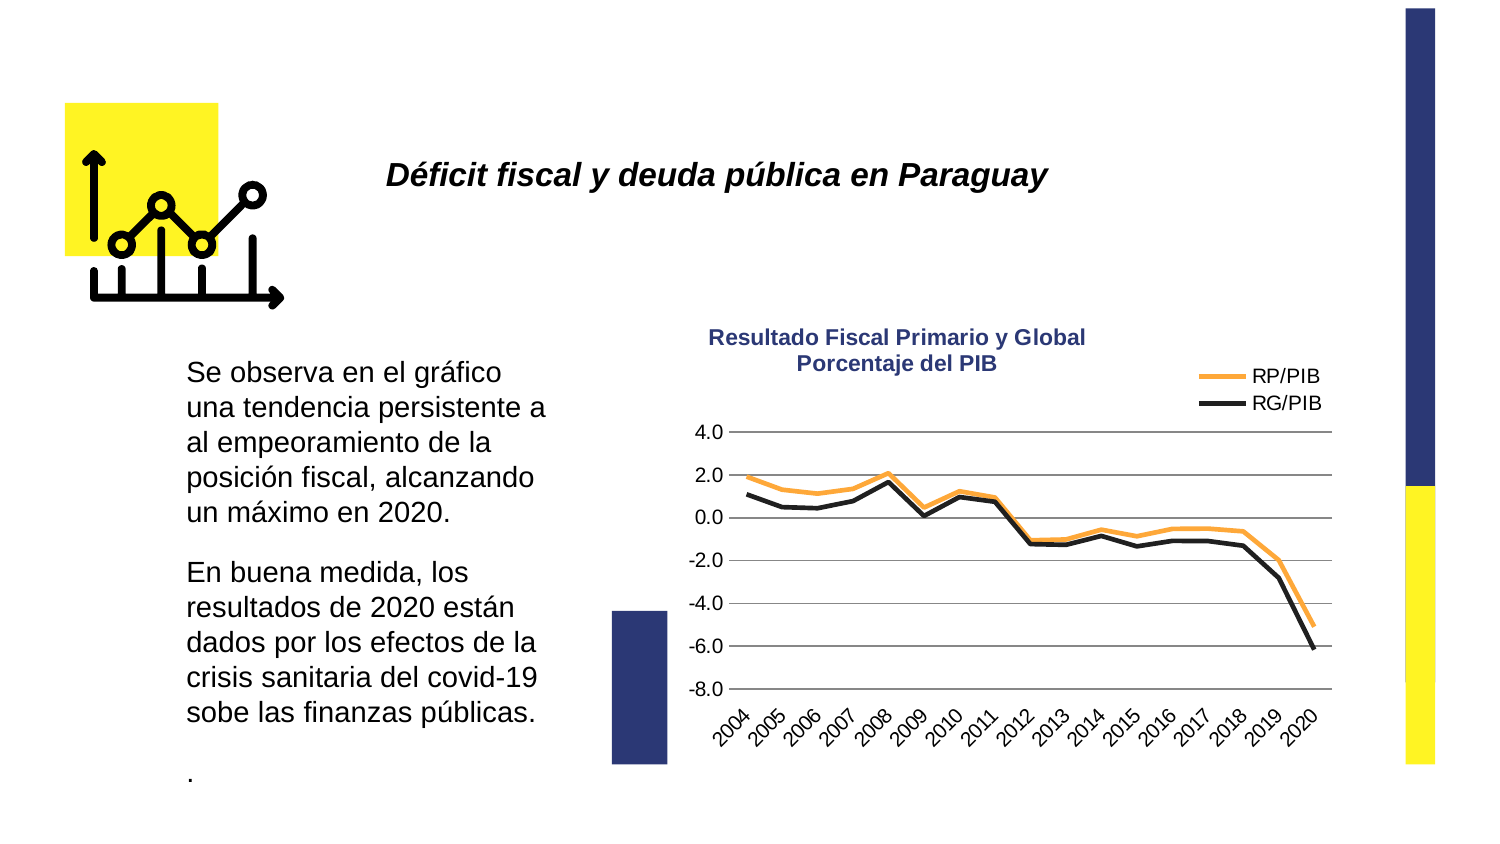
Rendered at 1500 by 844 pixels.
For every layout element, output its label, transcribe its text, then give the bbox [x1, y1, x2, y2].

text_box Déficit fiscal y deuda pública en Paraguay [370, 138, 1495, 233]
chart [667, 291, 1353, 788]
text_box Se observa en el gráfico una tendencia persistente a al empeoramiento de la posición fiscal, alcanzando un máximo en 2020. En buena medida, los resultados de 2020 están dados por los efectos de la crisis sanitaria del covid-19 sobe las finanzas públicas. . [171, 338, 573, 741]
